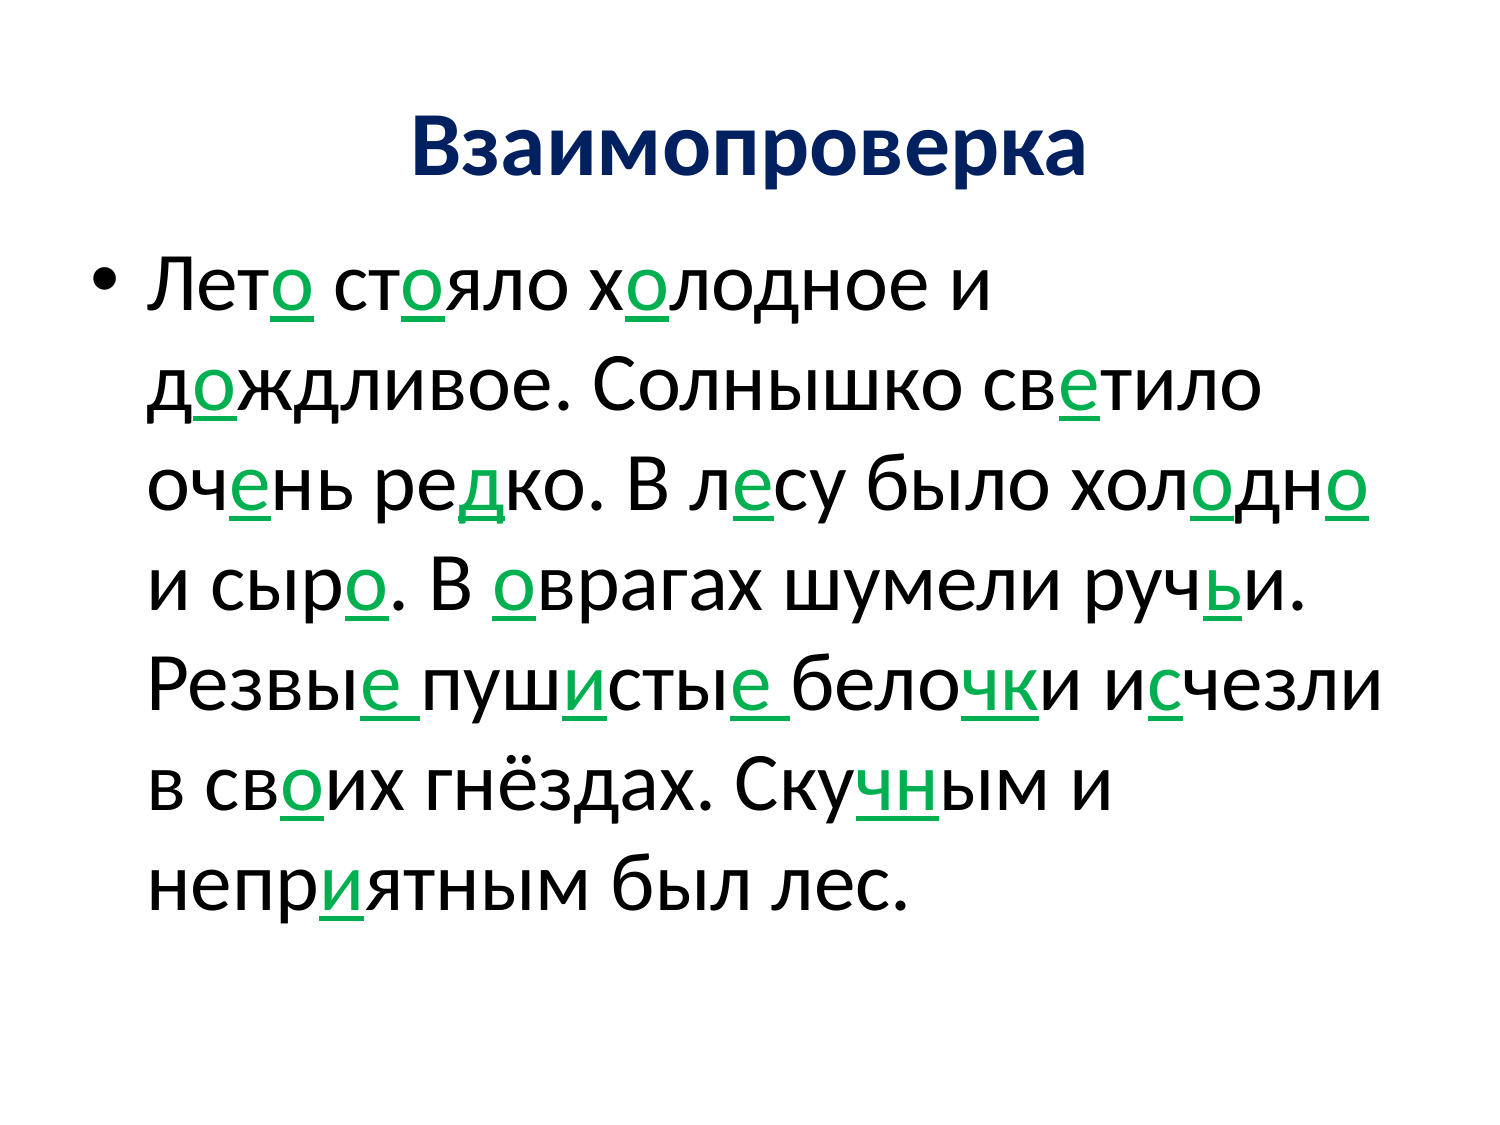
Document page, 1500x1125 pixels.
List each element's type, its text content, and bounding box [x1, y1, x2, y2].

title Взаимопроверка [75, 45, 1425, 219]
list Лето стояло холодное и дождливое. Солнышко светило очень редко. В лесу было холодно и сыро. В оврагах шумели ручьи. Резвые пушистые белочки исчезли в своих гнёздах. Скучным и неприятным был лес. [75, 219, 1425, 1083]
